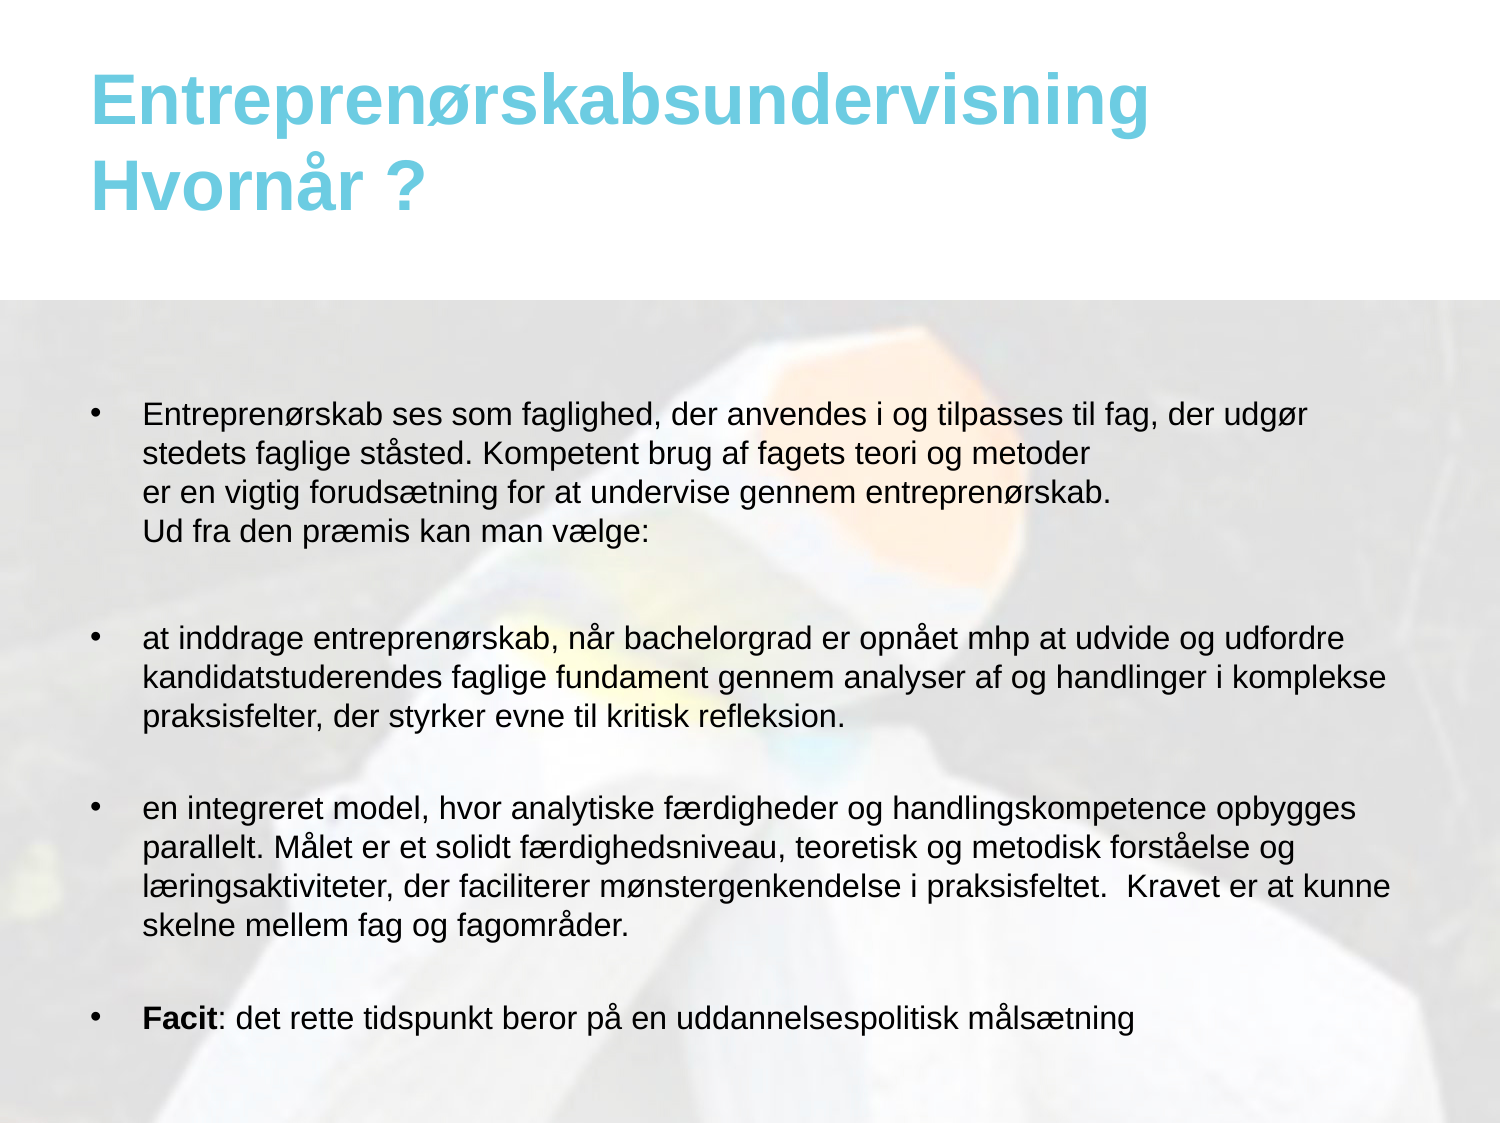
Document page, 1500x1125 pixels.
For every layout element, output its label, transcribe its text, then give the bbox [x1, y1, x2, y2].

title Entreprenørskabsundervisning Hvornår ? [75, 45, 1424, 233]
picture [0, 300, 1500, 1123]
list Entreprenørskab ses som faglighed, der anvendes i og tilpasses til fag, der udgør stedets faglige ståsted. Kompetent brug af fagets teori og metoder er en vigtig forudsætning for at undervise gennem entreprenørskab. Ud fra den præmis kan man vælge: at inddrage entreprenørskab, når bachelorgrad er opnået mhp at udvide og udfordre kandidatstuderendes faglige fundament gennem analyser af og handlinger i komplekse praksisfelter, der styrker evne til kritisk refleksion. en integreret model, hvor analytiske færdigheder og handlingskompetence opbygges parallelt. Målet er et solidt færdighedsniveau, teoretisk og metodisk forståelse og læringsaktiviteter, der faciliterer mønstergenkendelse i praksisfeltet. Kravet er at kunne skelne mellem fag og fagområder. Facit: det rette tidspunkt beror på en uddannelsespolitisk målsætning [75, 385, 1425, 1047]
